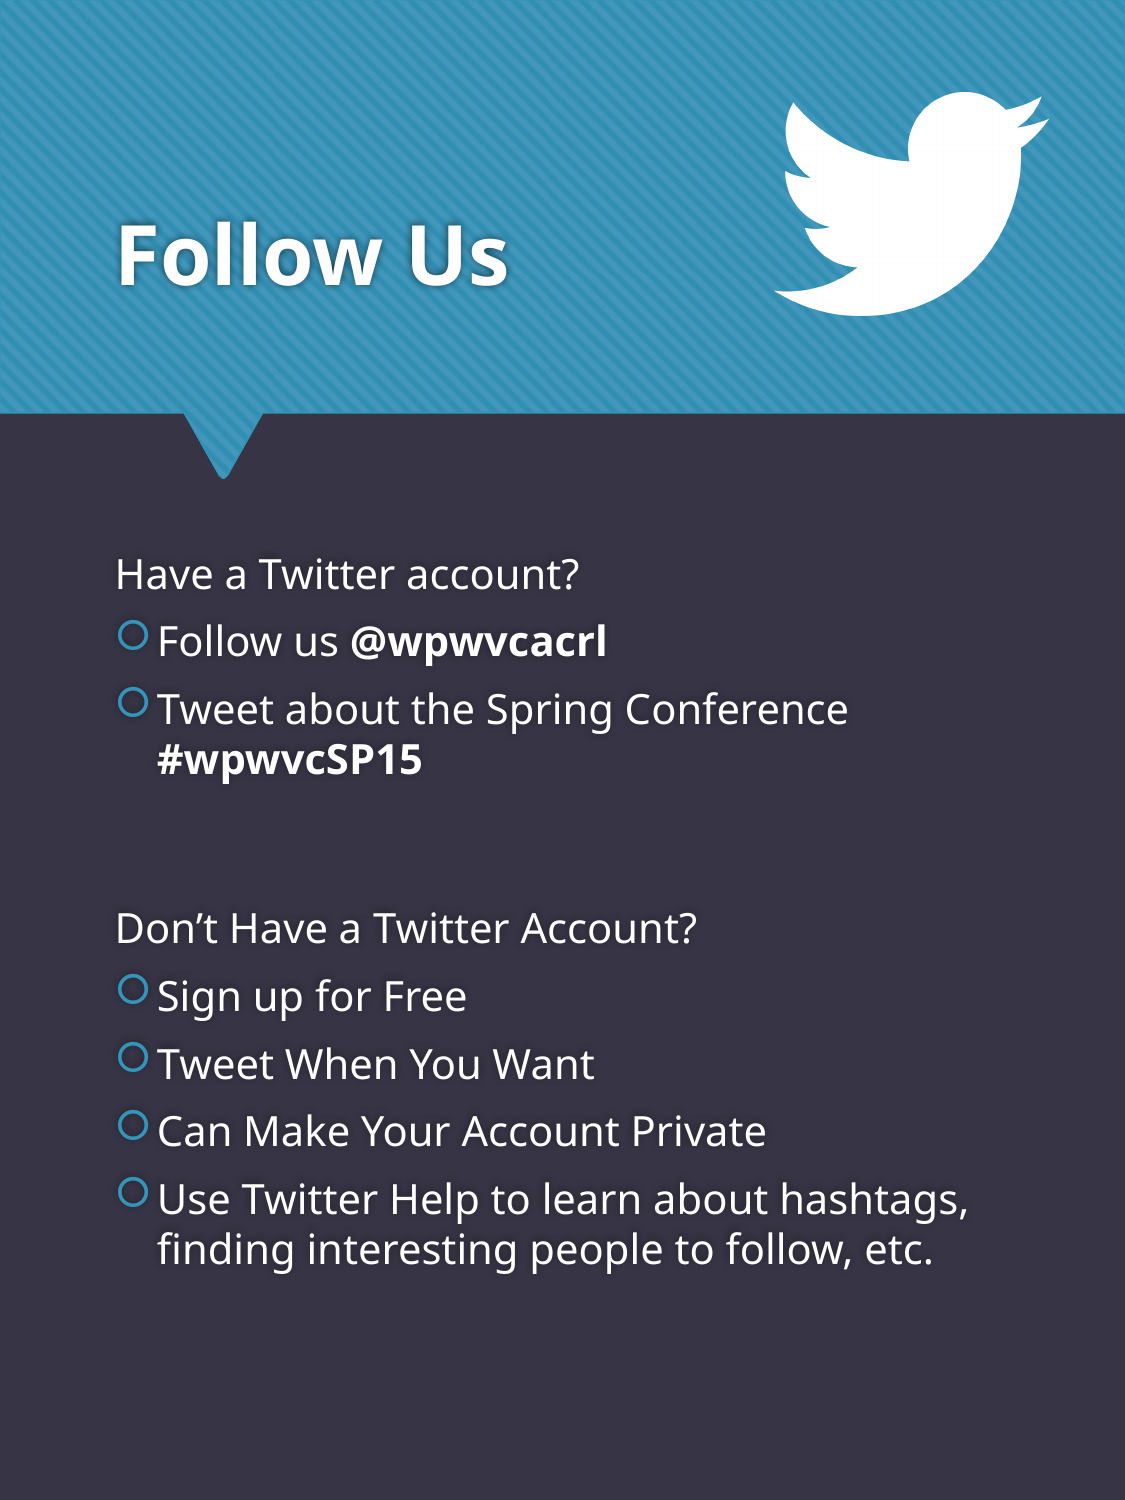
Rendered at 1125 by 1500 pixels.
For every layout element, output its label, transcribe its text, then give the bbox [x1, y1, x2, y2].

text_box Don’t Have a Twitter Account? Sign up for Free Tweet When You Want Can Make Your Account Private Use Twitter Help to learn about hashtags, finding interesting people to follow, etc. [99, 844, 1026, 1331]
picture [774, 92, 1050, 316]
list Have a Twitter account? Follow us @wpwvcacrl Tweet about the Spring Conference #wpwvcSP15 [99, 486, 1026, 839]
title Follow Us [99, 97, 774, 310]
